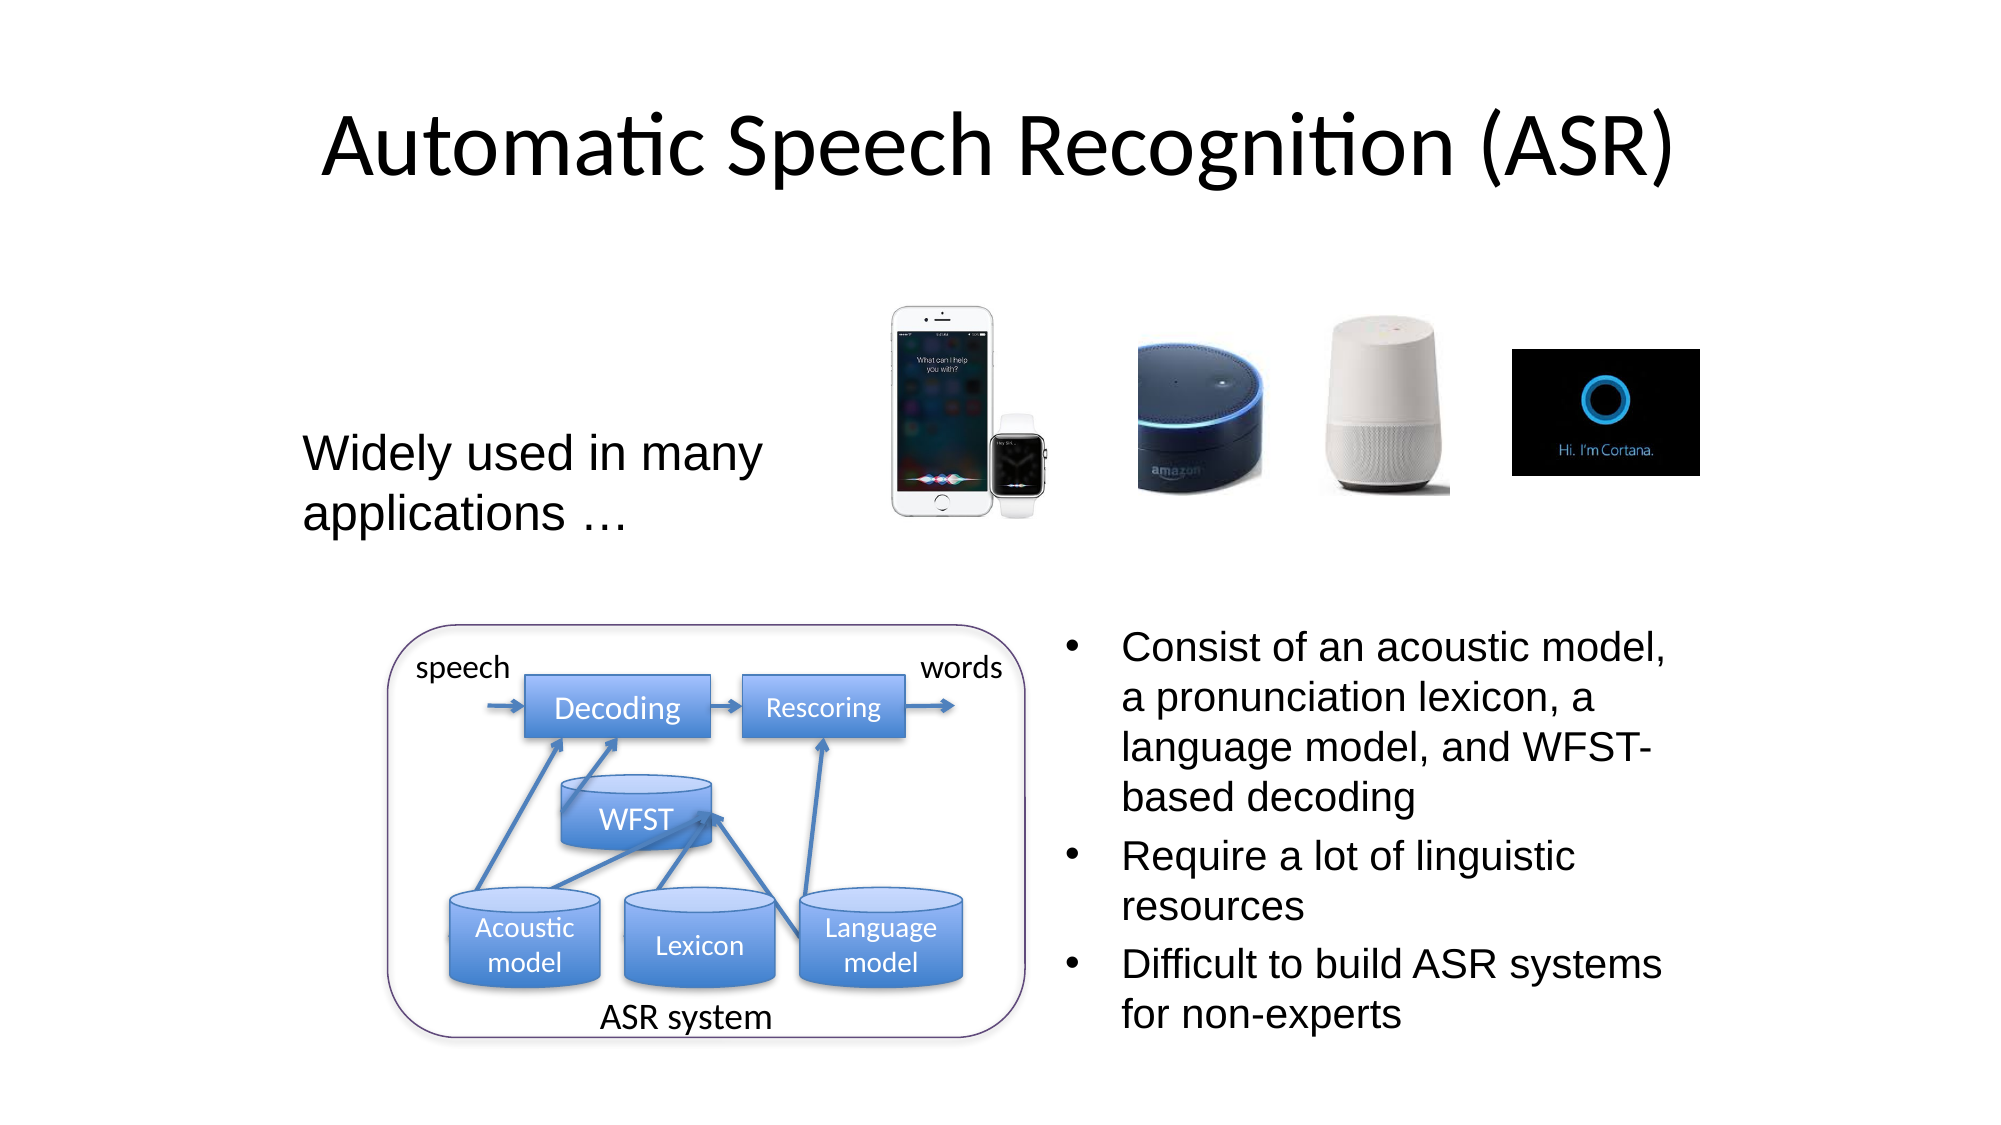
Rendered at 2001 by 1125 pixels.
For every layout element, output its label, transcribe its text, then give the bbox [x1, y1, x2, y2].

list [1087, 296, 1451, 513]
text_box Consist of an acoustic model, a pronunciation lexicon, a language model, and WFST-based decoding Require a lot of linguistic resources Difficult to build ASR systems for non-experts [1049, 612, 1713, 1061]
picture [1512, 349, 1701, 476]
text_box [387, 624, 1026, 1046]
text_box Widely used in many applications … [287, 412, 1625, 1013]
title Automatic Speech Recognition (ASR) [99, 45, 1900, 233]
picture [799, 299, 1138, 526]
